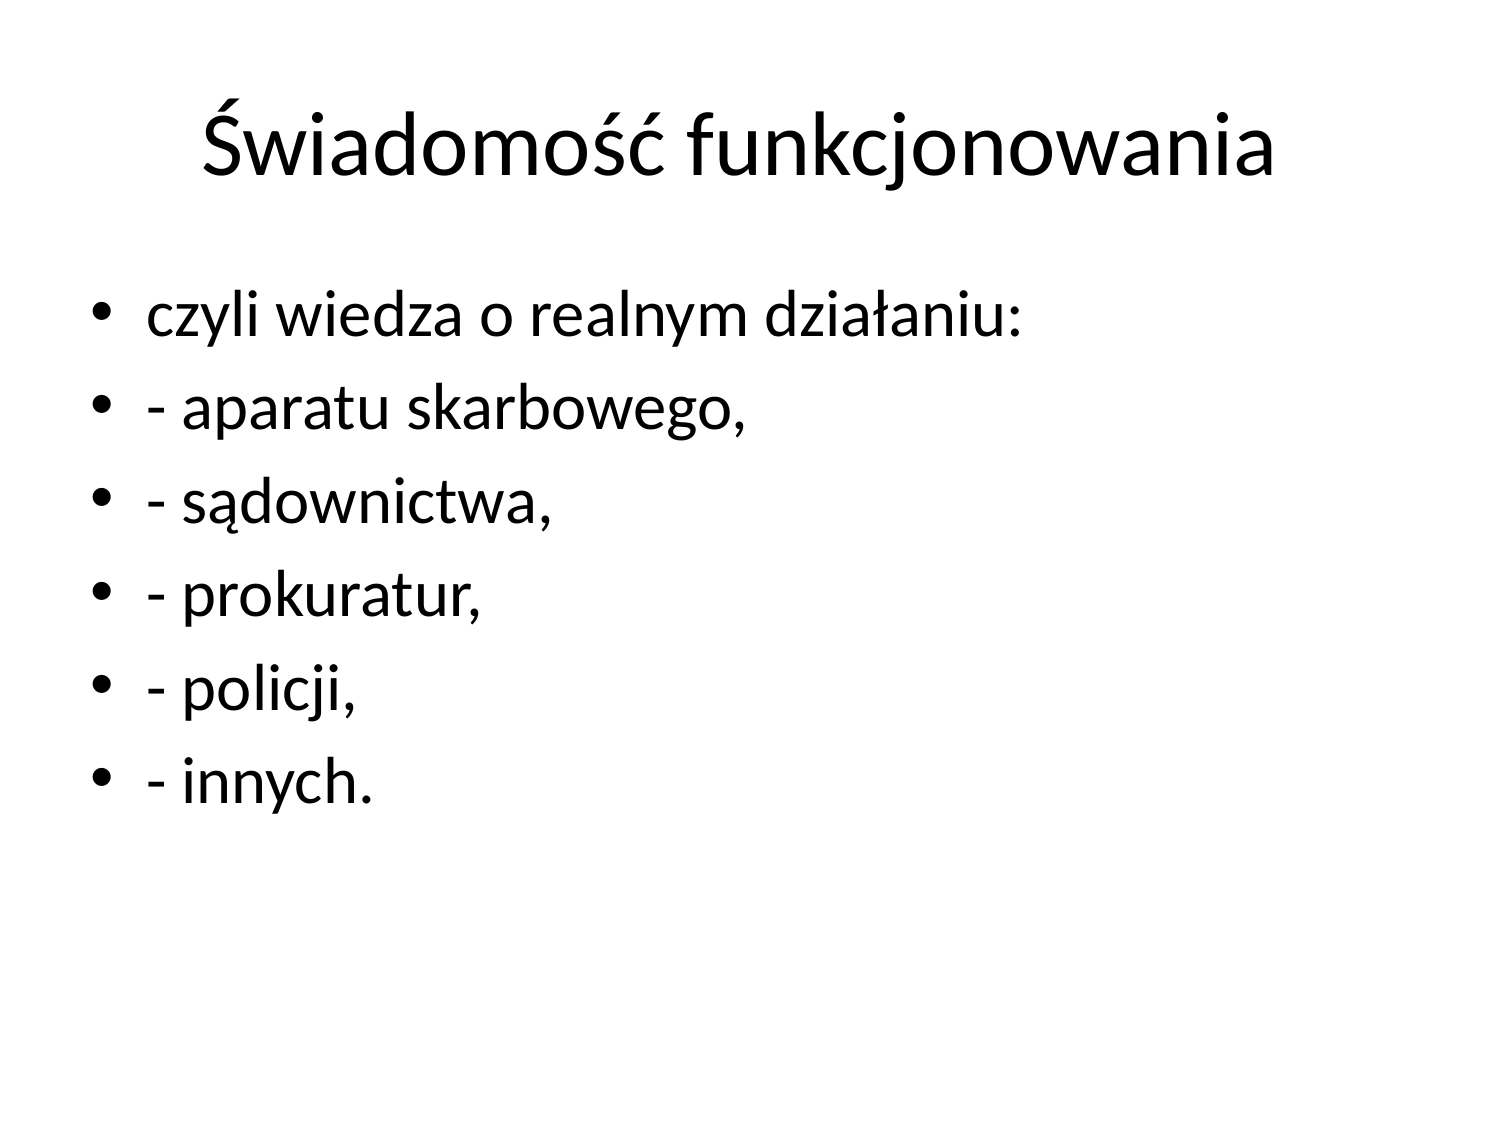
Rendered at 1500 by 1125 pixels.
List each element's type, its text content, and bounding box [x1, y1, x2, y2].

list czyli wiedza o realnym działaniu: - aparatu skarbowego, - sądownictwa, - prokuratur, - policji, - innych. [75, 262, 1425, 1005]
title Świadomość funkcjonowania [75, 45, 1425, 233]
